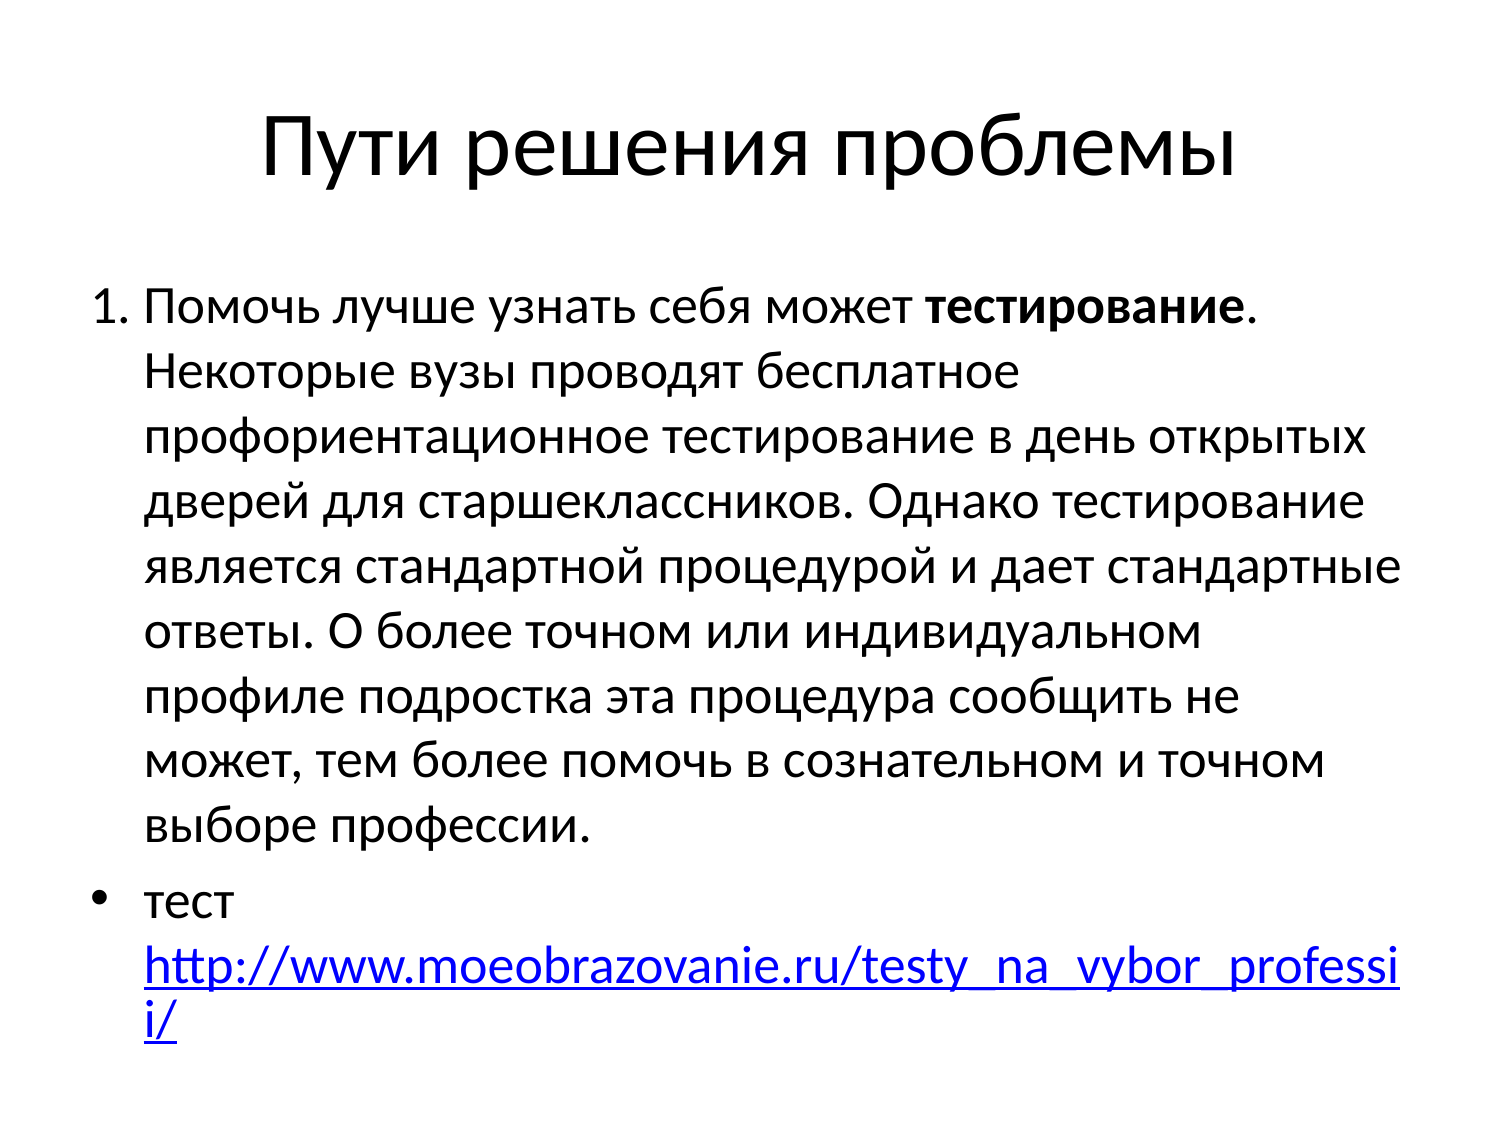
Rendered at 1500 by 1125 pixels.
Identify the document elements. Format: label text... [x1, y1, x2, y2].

list 1. Помочь лучше узнать себя может тестирование. Некоторые вузы проводят бесплатное профориентационное тестирование в день открытых дверей для старшеклассников. Однако тестирование является стандартной процедурой и дает стандартные ответы. О более точном или индивидуальном профиле подростка эта процедура сообщить не может, тем более помочь в сознательном и точном выборе профессии. тест http://www.moeobrazovanie.ru/testy_na_vybor_professii/ [75, 262, 1425, 1005]
title Пути решения проблемы [75, 45, 1425, 233]
